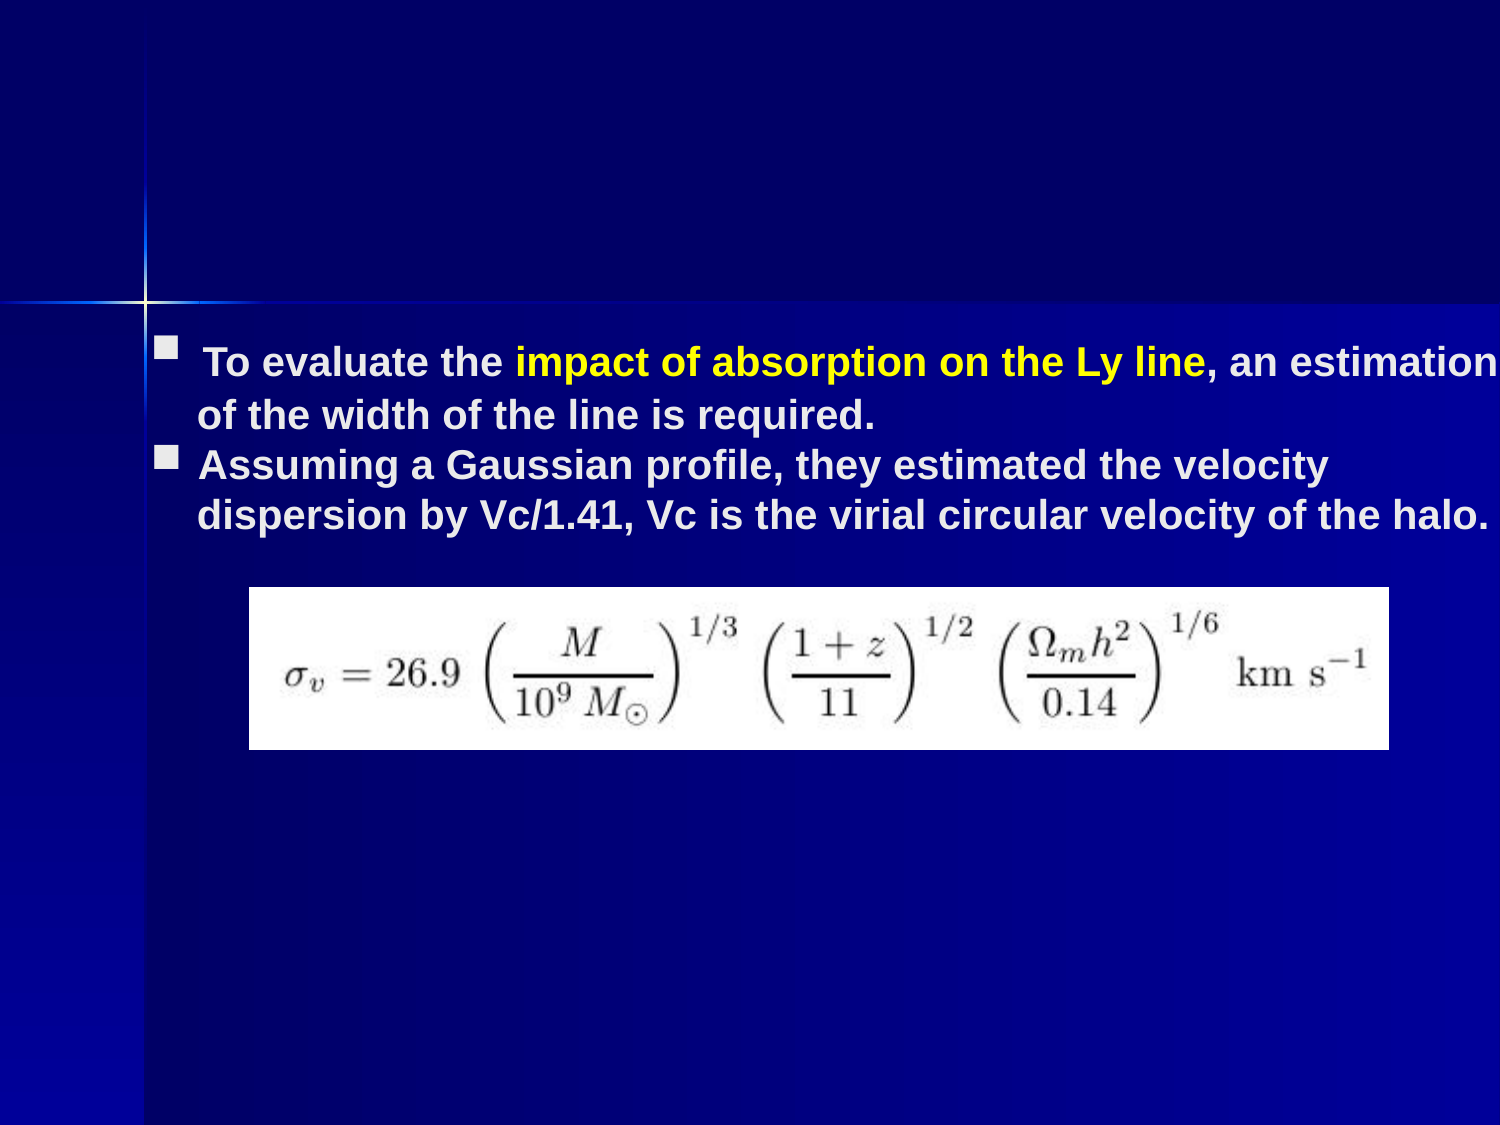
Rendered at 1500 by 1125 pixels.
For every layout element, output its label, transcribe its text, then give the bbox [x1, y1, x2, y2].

text_box To evaluate the impact of absorption on the Ly line, an estimation of the width of the line is required. Assuming a Gaussian profile, they estimated the velocity dispersion by Vc/1.41, Vc is the virial circular velocity of the halo. [136, 310, 1500, 546]
picture [249, 587, 1390, 750]
